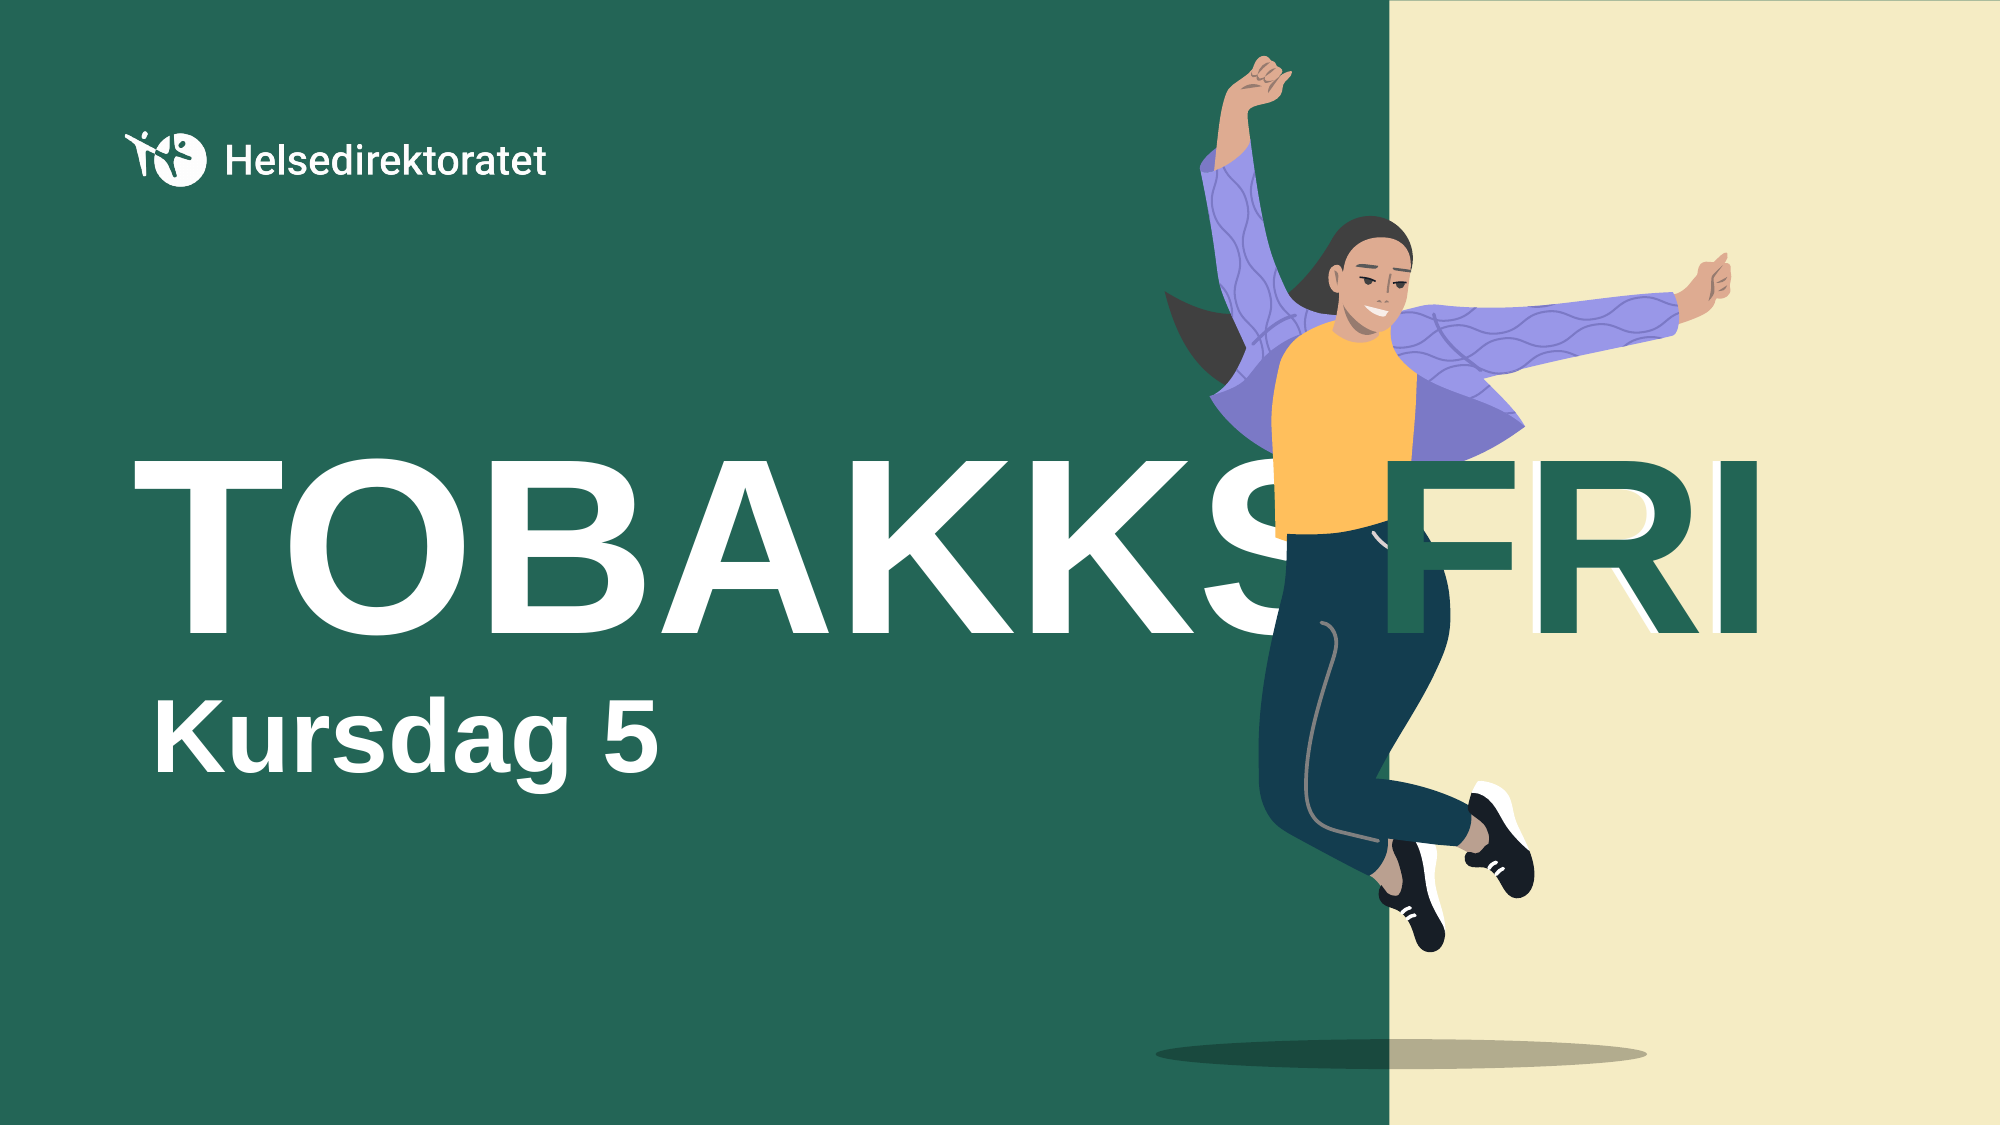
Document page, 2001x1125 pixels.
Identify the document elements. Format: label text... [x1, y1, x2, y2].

picture [124, 131, 546, 187]
title Kursdag 5 [151, 687, 1060, 978]
